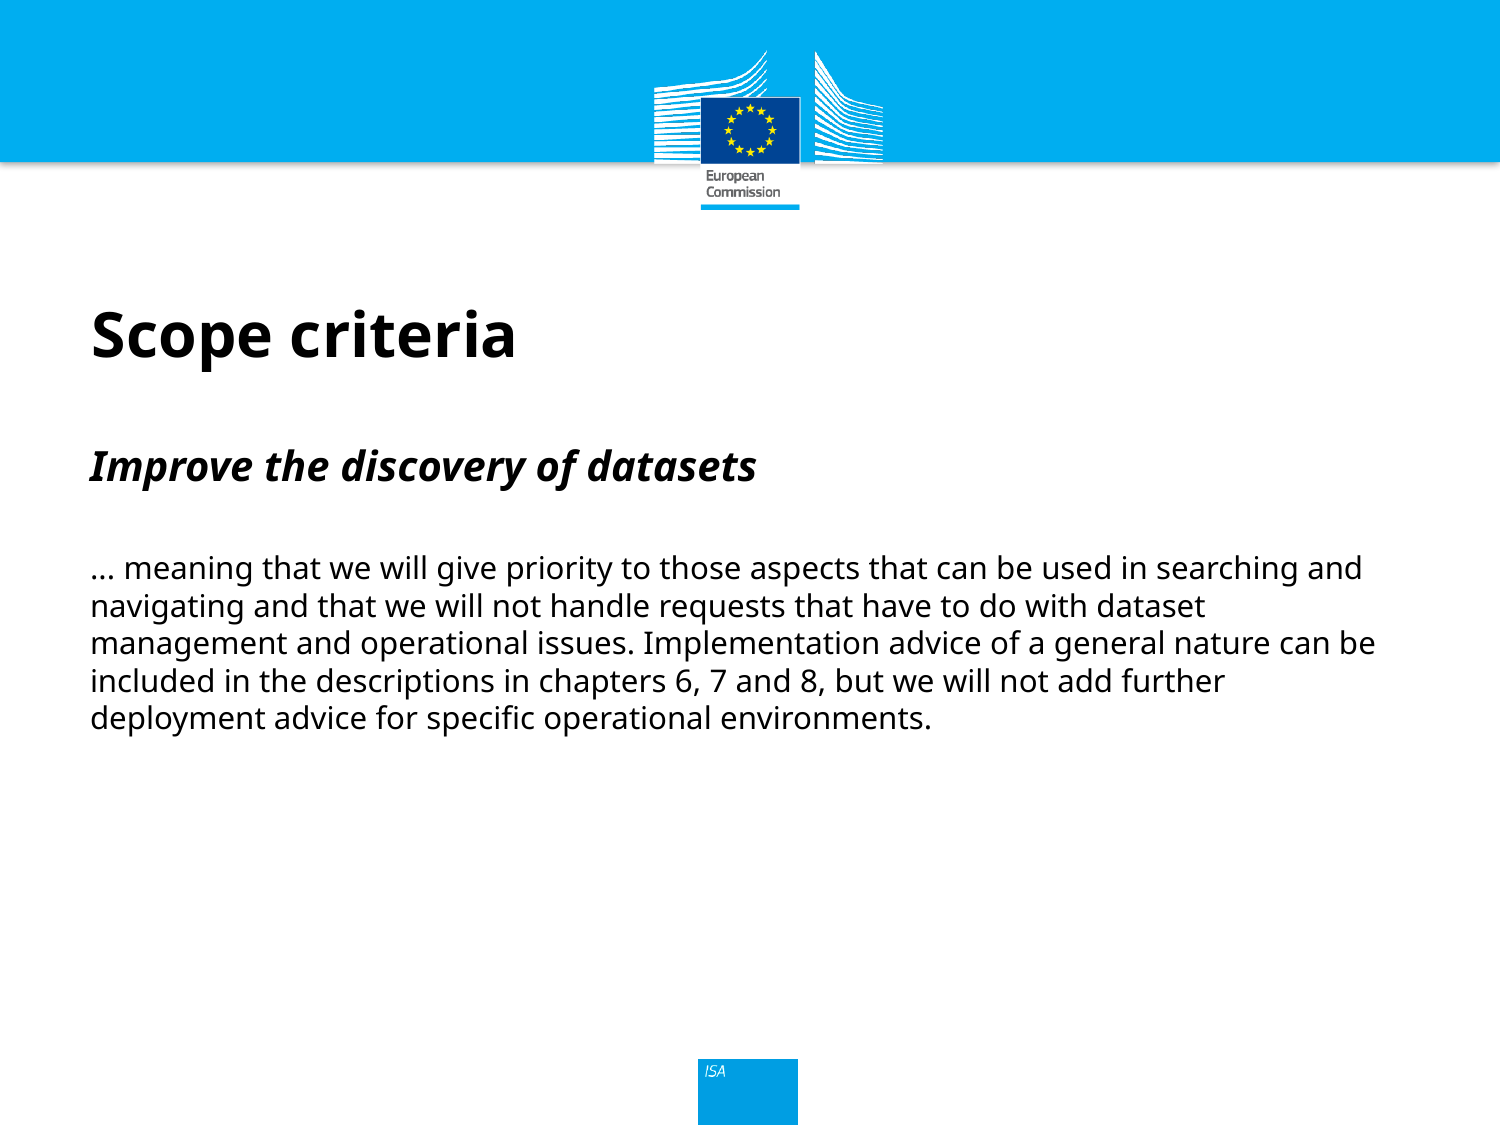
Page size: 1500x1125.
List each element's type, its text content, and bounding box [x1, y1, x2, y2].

picture [815, 53, 837, 91]
picture [815, 143, 839, 150]
picture [815, 116, 832, 128]
picture [617, 87, 883, 255]
picture [815, 152, 855, 158]
picture [815, 134, 834, 142]
picture [815, 98, 834, 116]
title Scope criteria [76, 255, 1428, 410]
picture [815, 80, 833, 101]
picture [655, 79, 735, 91]
picture [815, 125, 833, 135]
picture [815, 107, 833, 122]
picture [815, 89, 834, 110]
list Improve the discovery of datasets ... meaning that we will give priority to those aspects that can be used in searching and navigating and that we will not handle requests that have to do with dataset management and operational issues. Implementation advice of a general nature can be included in the descriptions in chapters 6, 7 and 8, but we will not add further deployment advice for specific operational environments. [74, 432, 1426, 988]
picture [815, 71, 834, 96]
